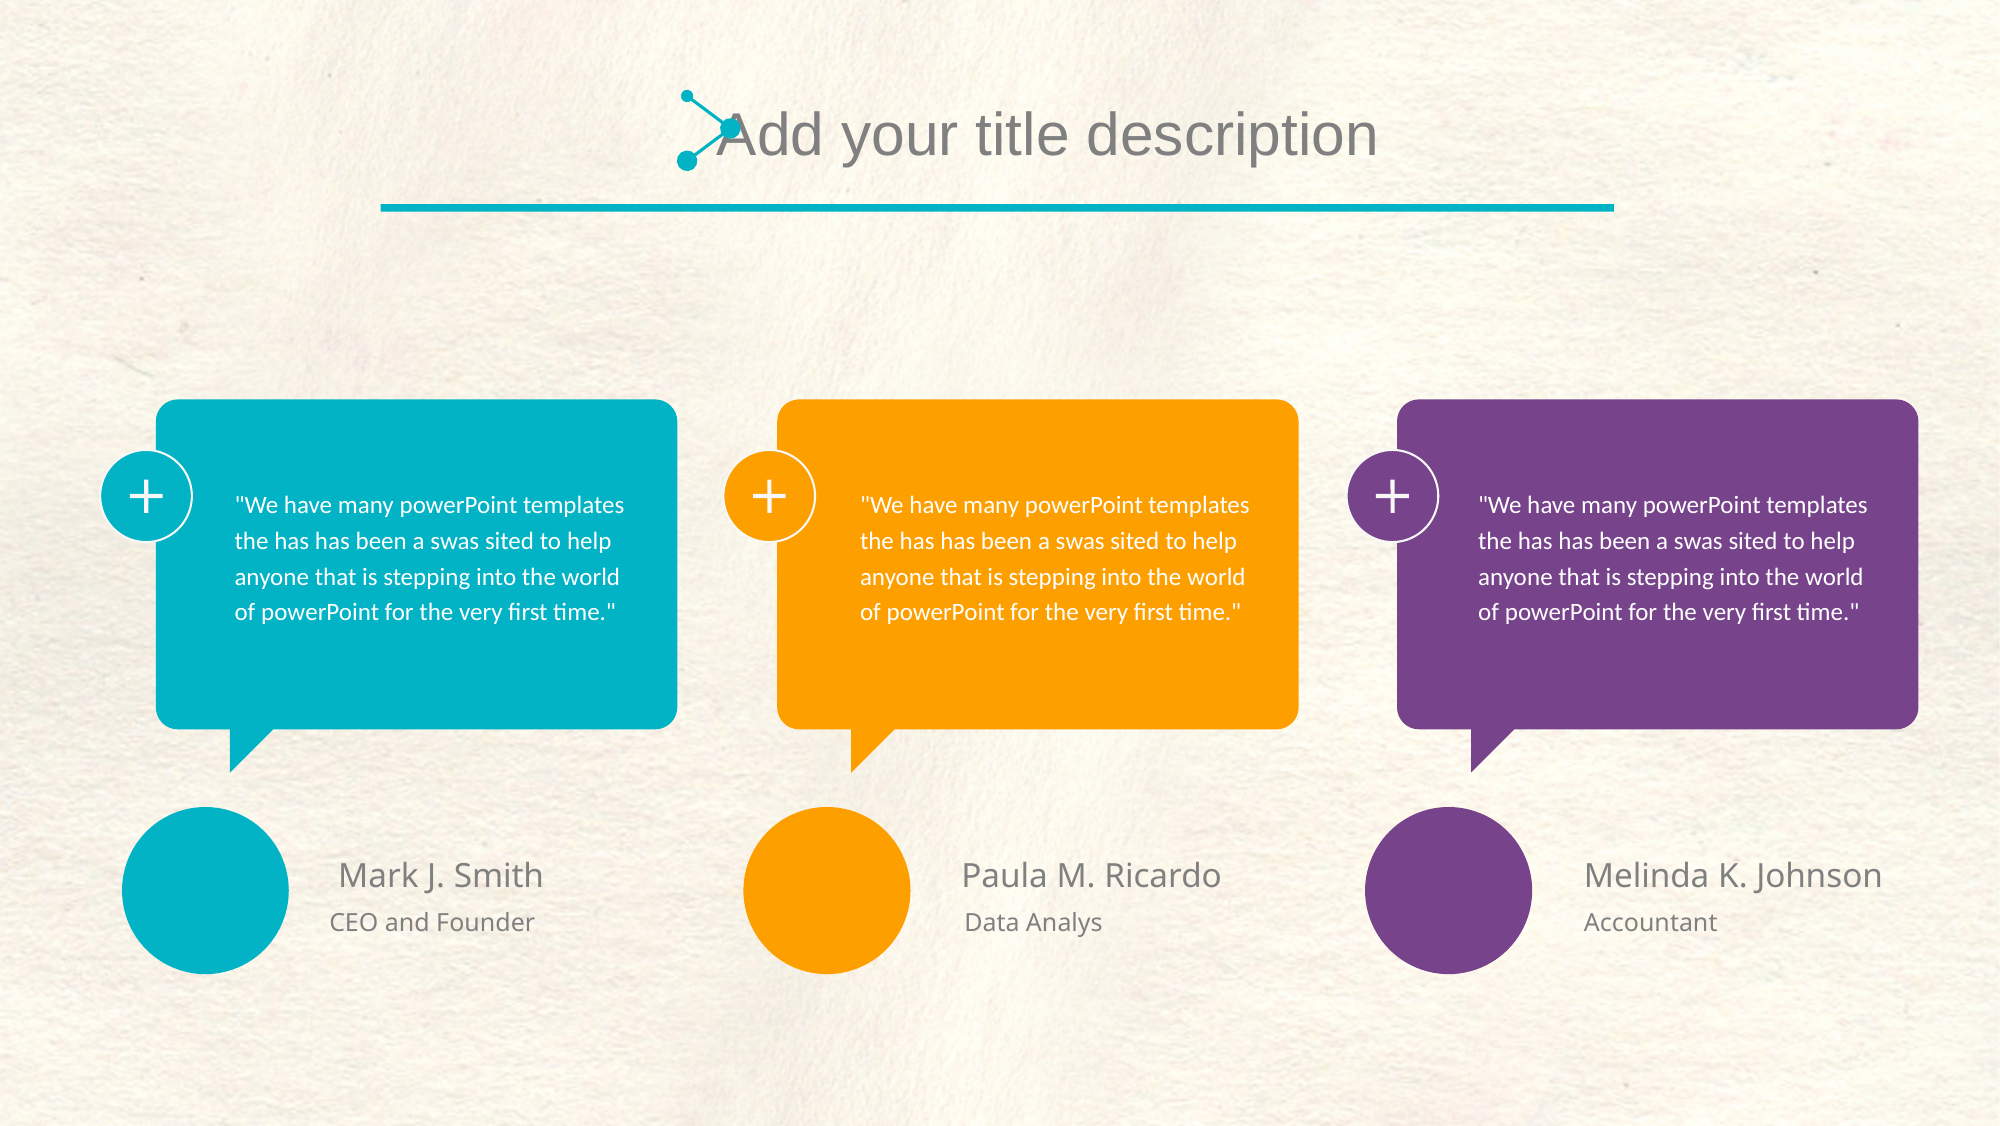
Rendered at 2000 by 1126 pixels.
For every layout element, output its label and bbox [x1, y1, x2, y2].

text_box [380, 86, 1615, 212]
picture [0, 0, 2000, 1126]
text_box [99, 399, 1919, 975]
